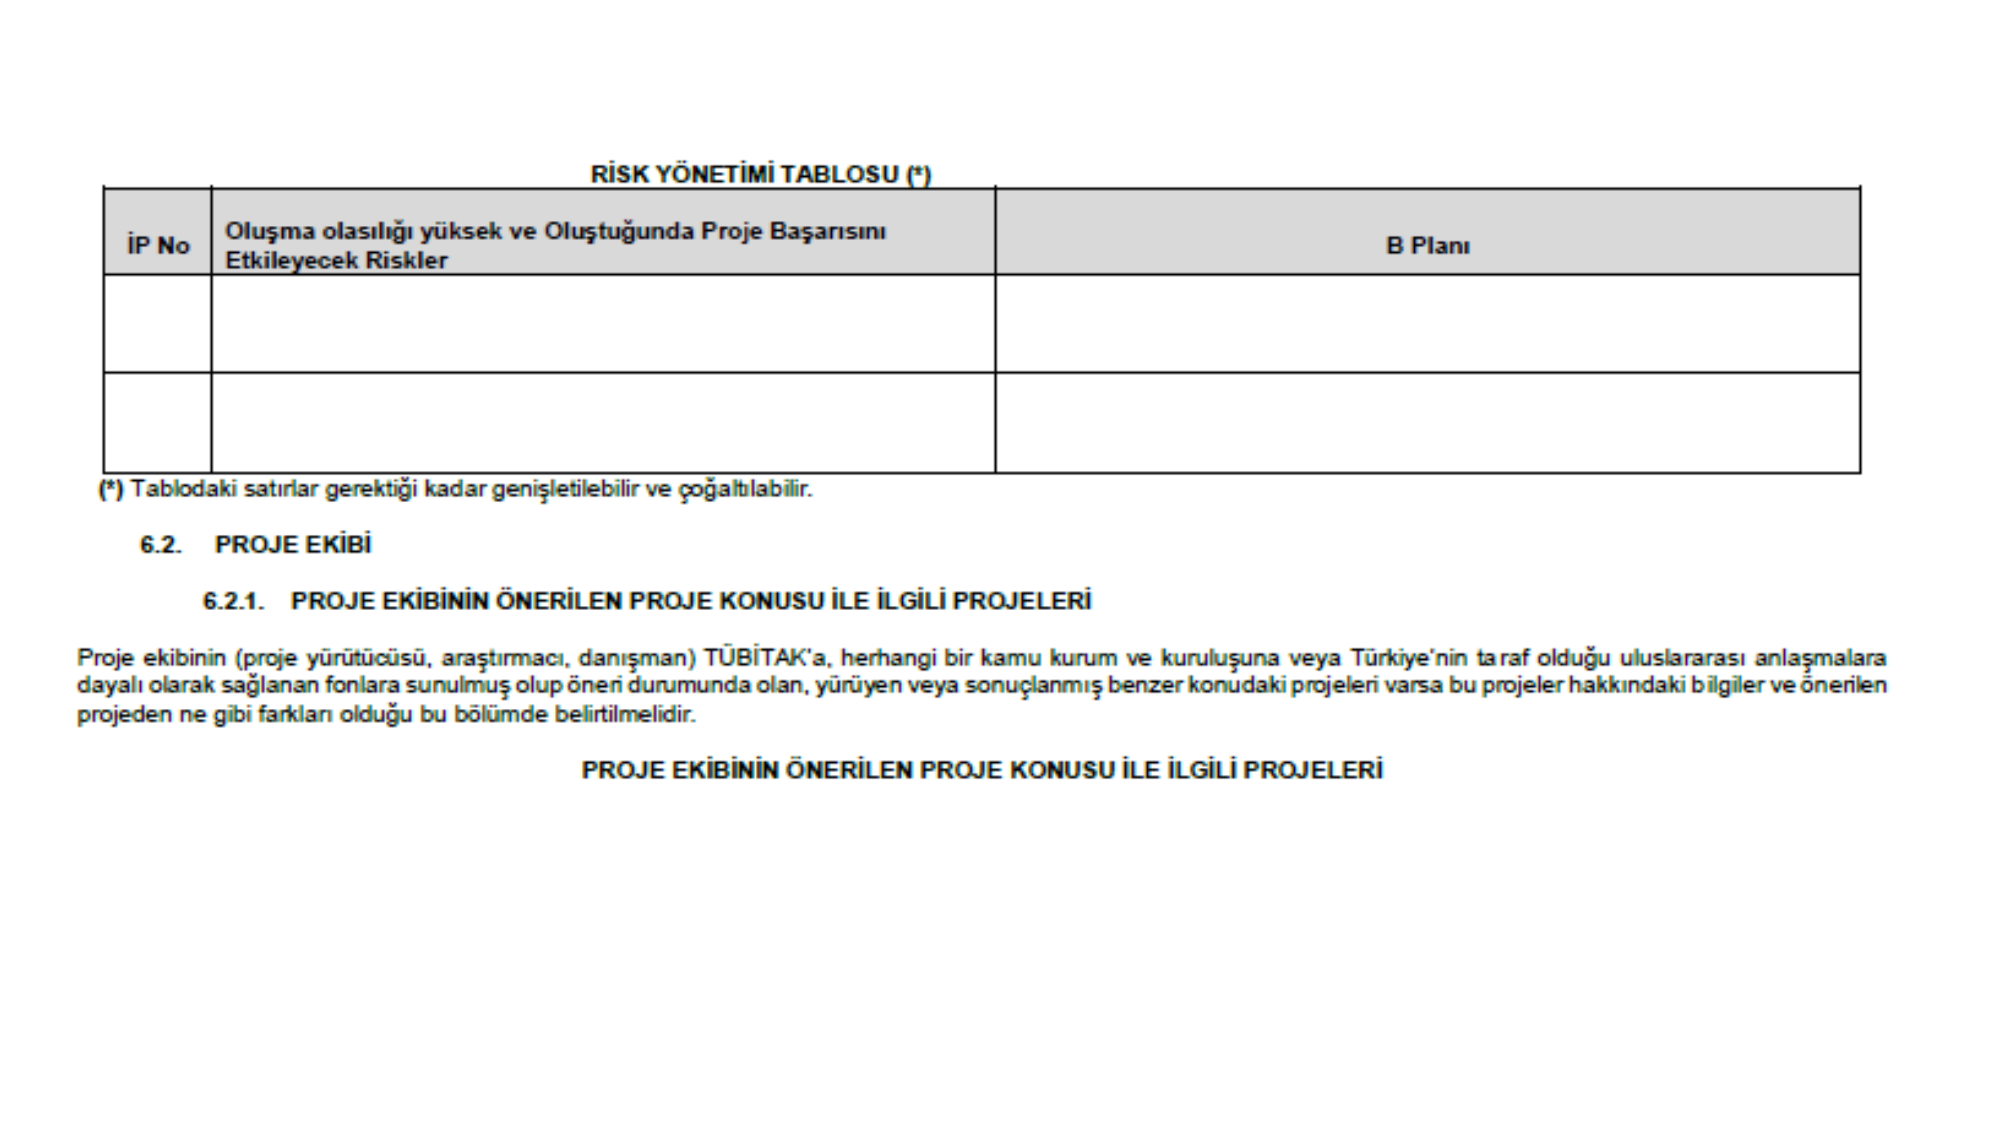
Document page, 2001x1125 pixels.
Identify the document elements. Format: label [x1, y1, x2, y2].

picture [69, 149, 1931, 812]
